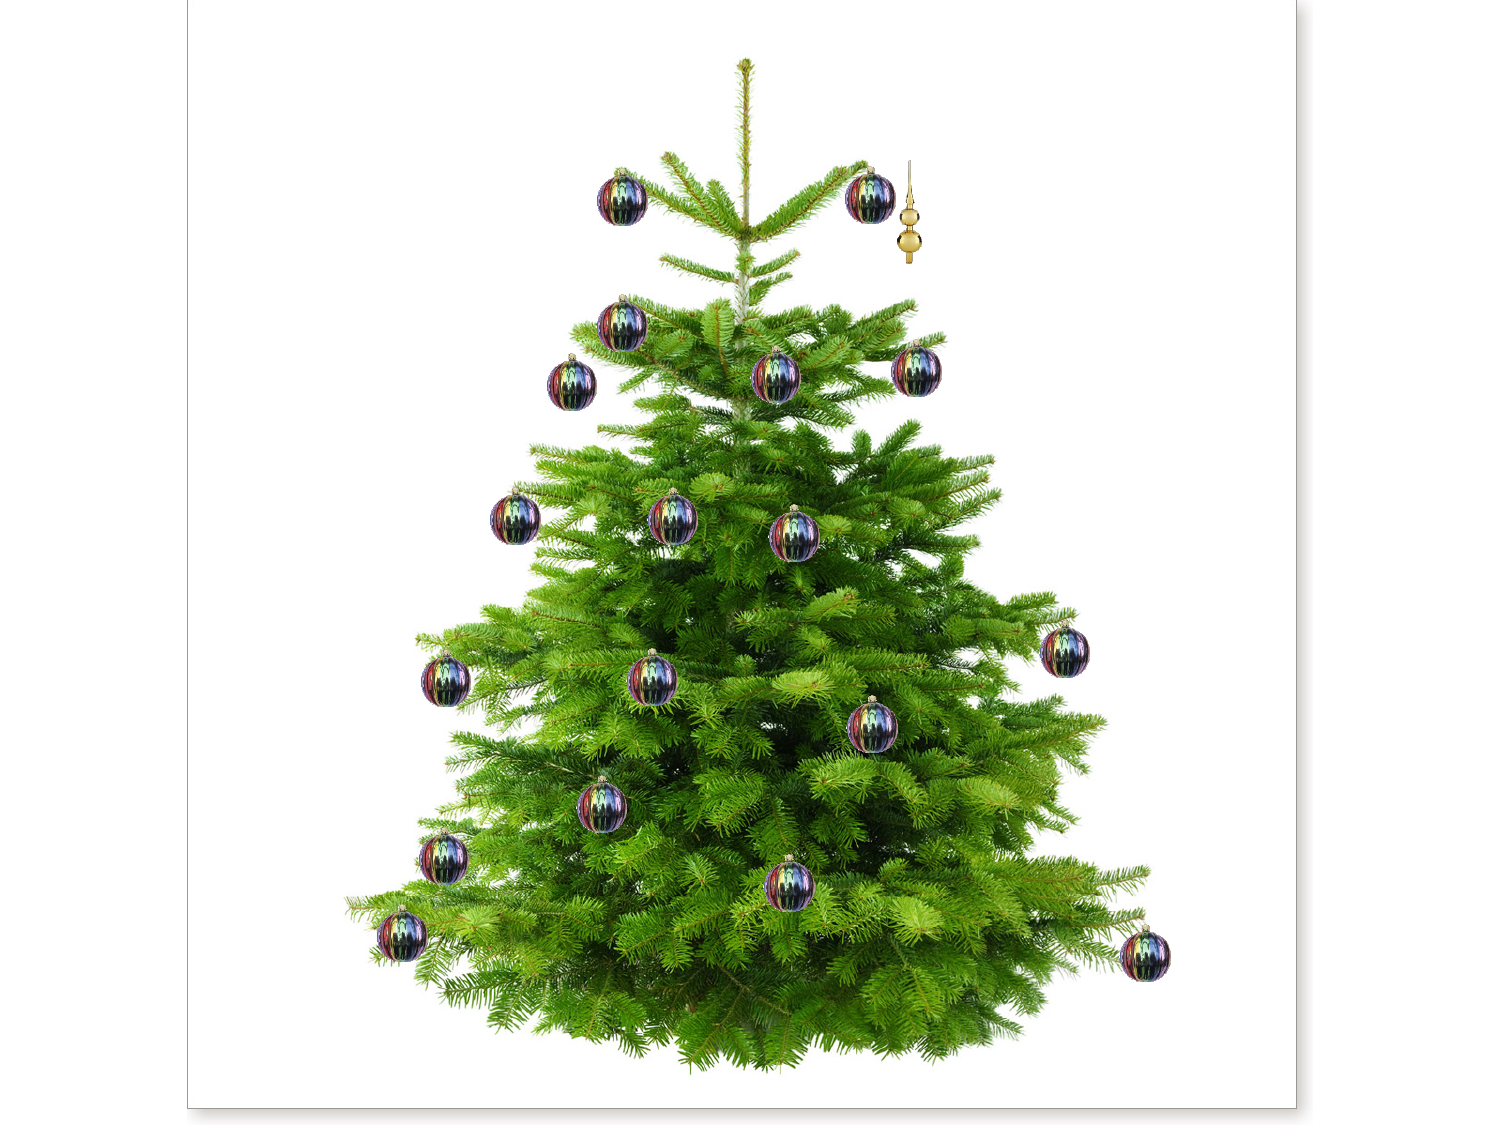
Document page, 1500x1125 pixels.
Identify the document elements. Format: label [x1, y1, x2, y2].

picture [187, 0, 1313, 1125]
